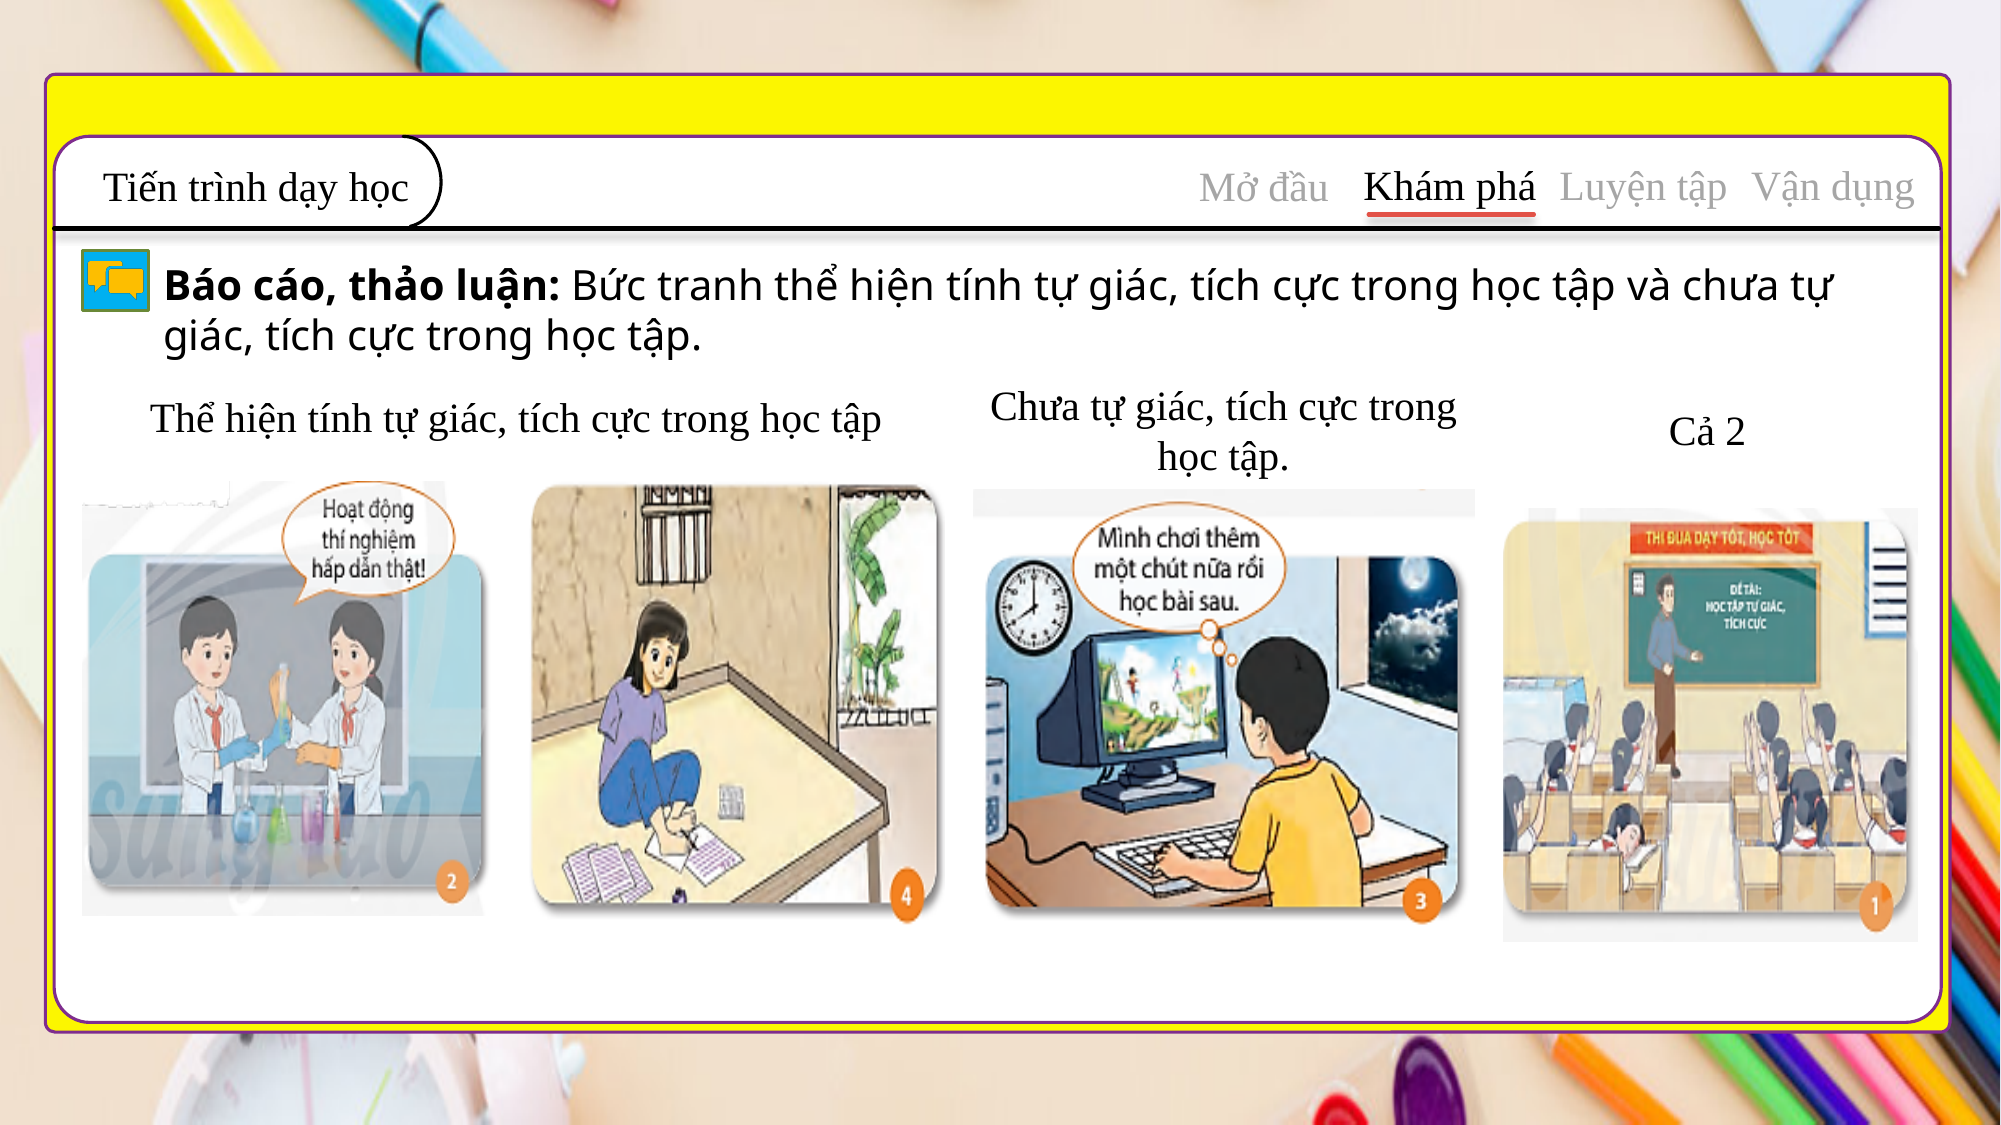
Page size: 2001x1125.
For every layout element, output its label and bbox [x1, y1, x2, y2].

picture [0, 0, 2001, 1125]
text_box [82, 247, 149, 314]
